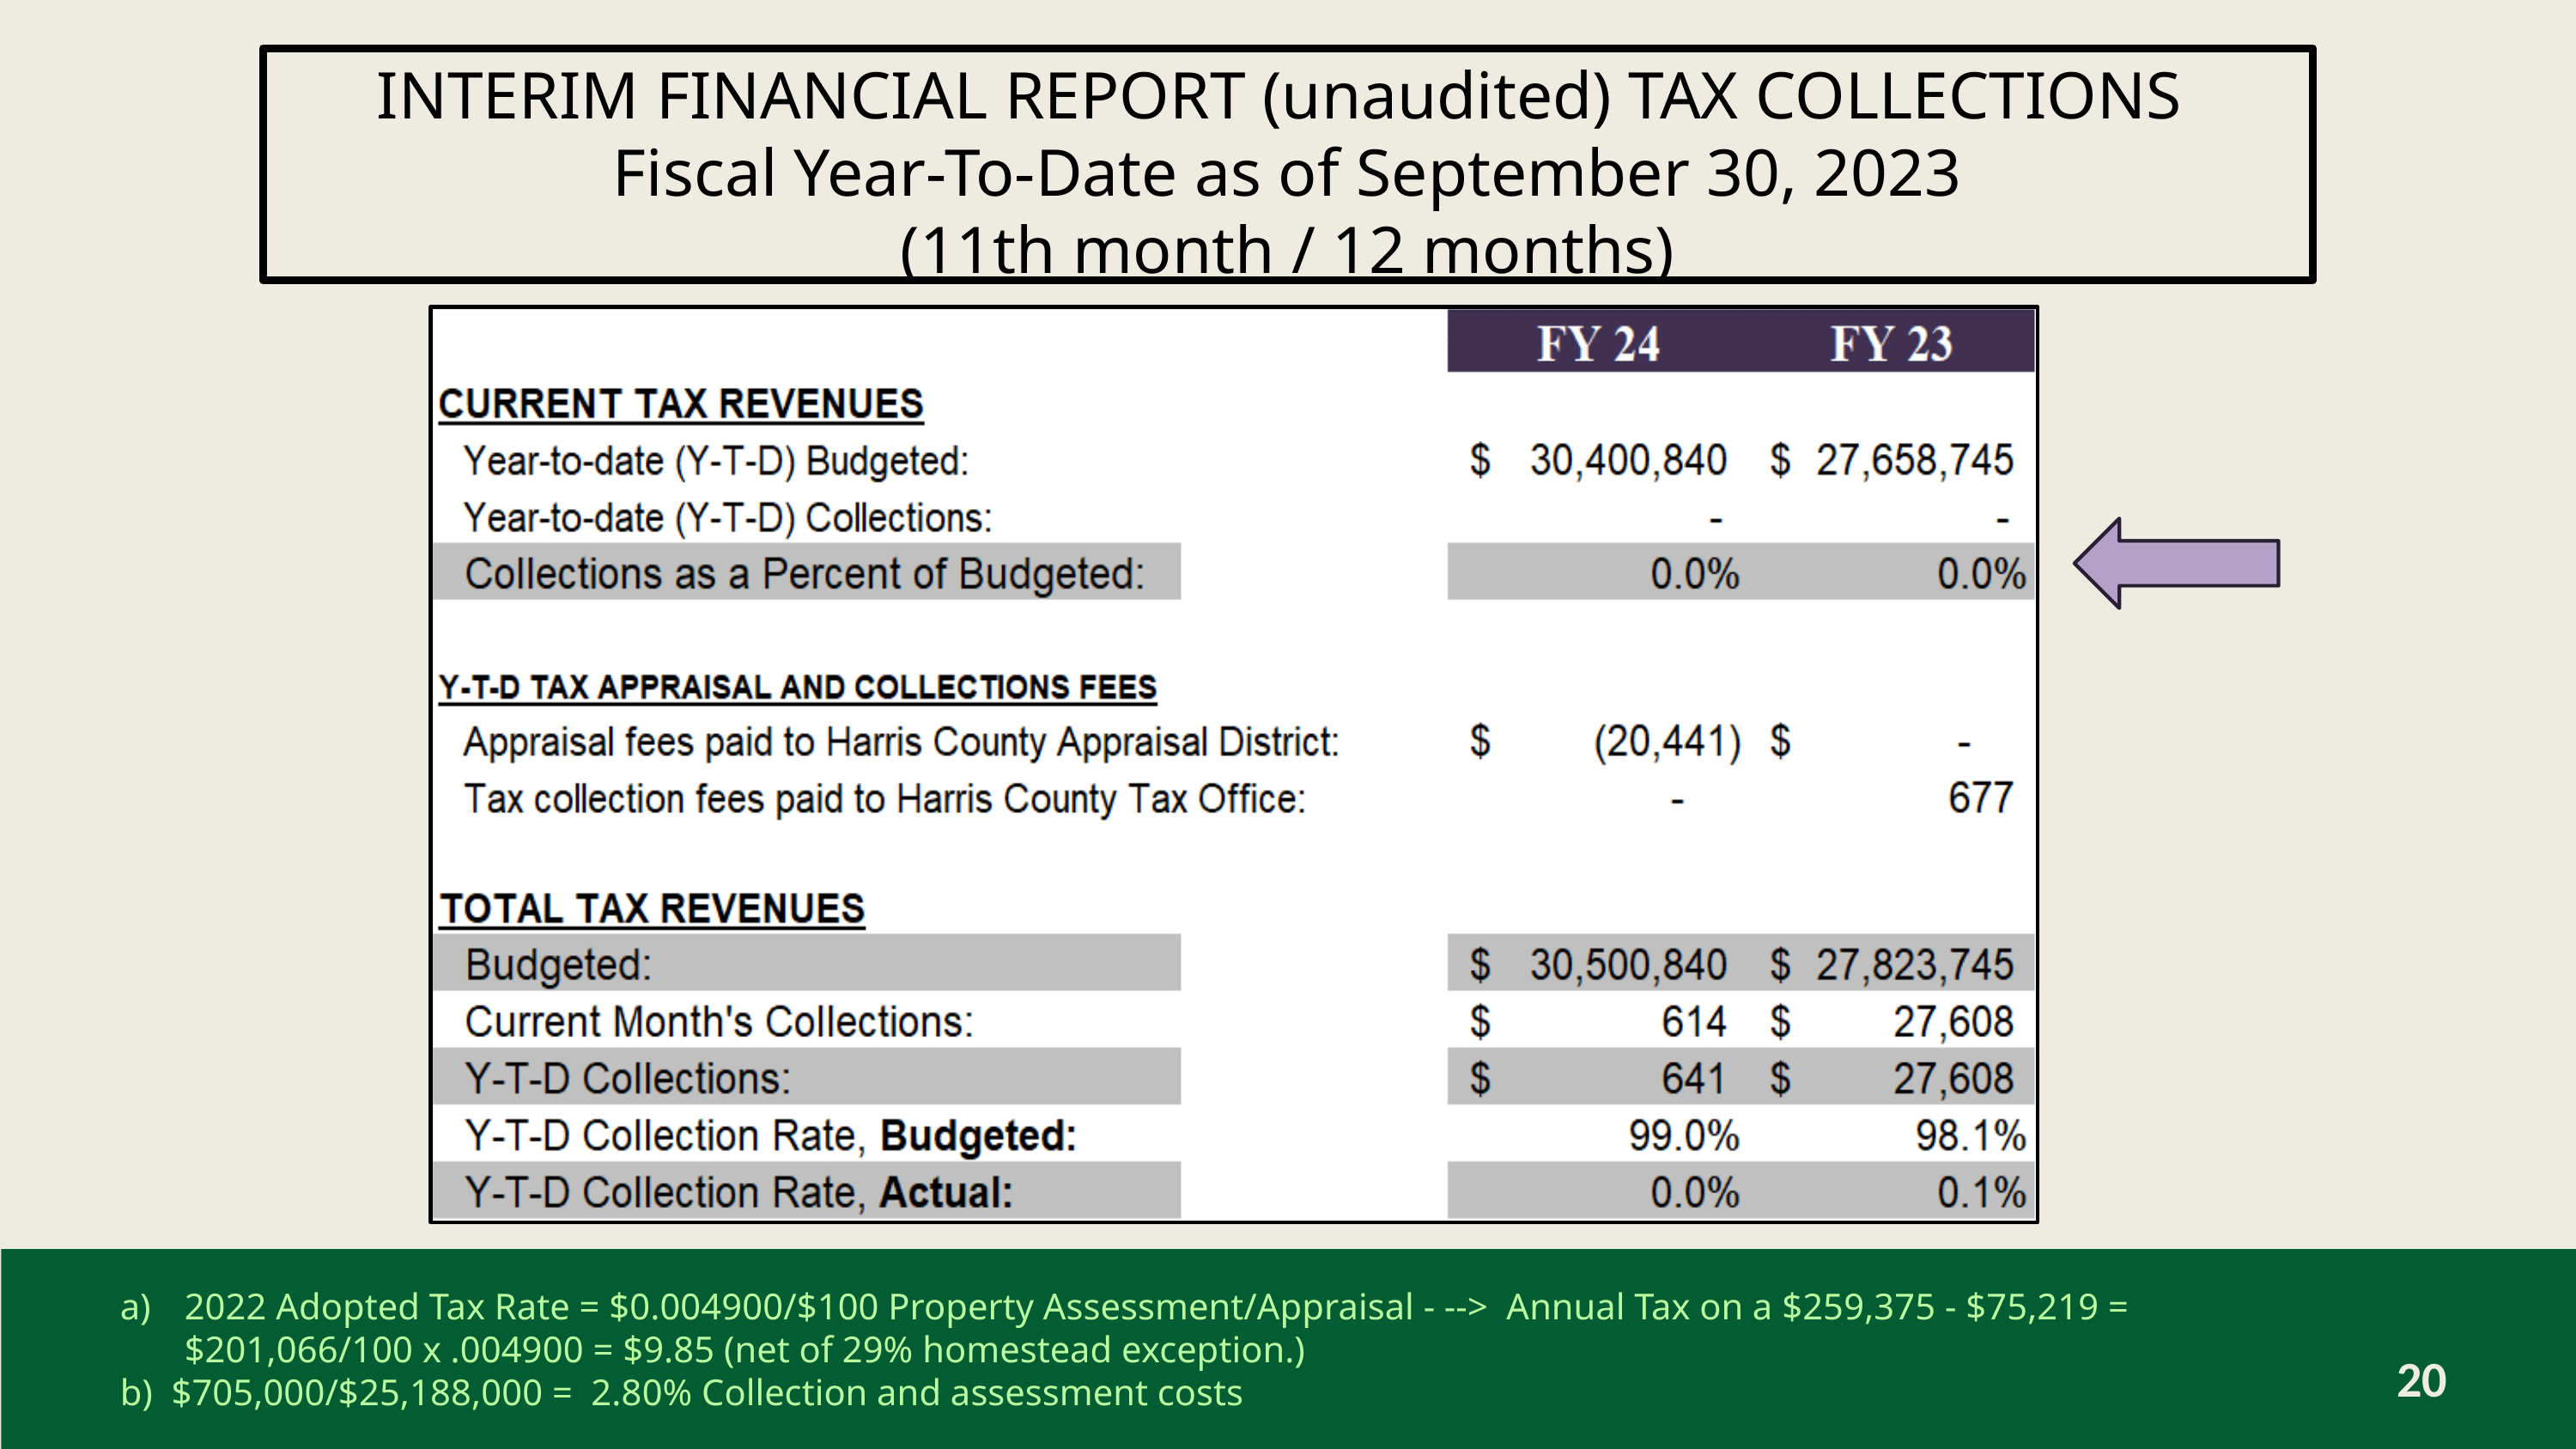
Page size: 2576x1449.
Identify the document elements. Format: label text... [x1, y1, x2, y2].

text_box [2072, 516, 2281, 610]
picture [432, 308, 2037, 1222]
text_box INTERIM FINANCIAL REPORT (unaudited) TAX COLLECTIONS Fiscal Year-To-Date as of September 30, 2023 (11th month / 12 months) [263, 48, 2313, 281]
slide_number 20 [2393, 1347, 2447, 1409]
text_box [1, 1249, 2576, 1449]
text_box 2022 Adopted Tax Rate = $0.004900/$100 Property Assessment/Appraisal - --> Annual Tax on a $259,375 - $75,219 = $201,066/100 x .004900 = $9.85 (net of 29% homestead exception.) b) $705,000/$25,188,000 = 2.80% Collection and assessment costs [107, 1277, 2340, 1419]
